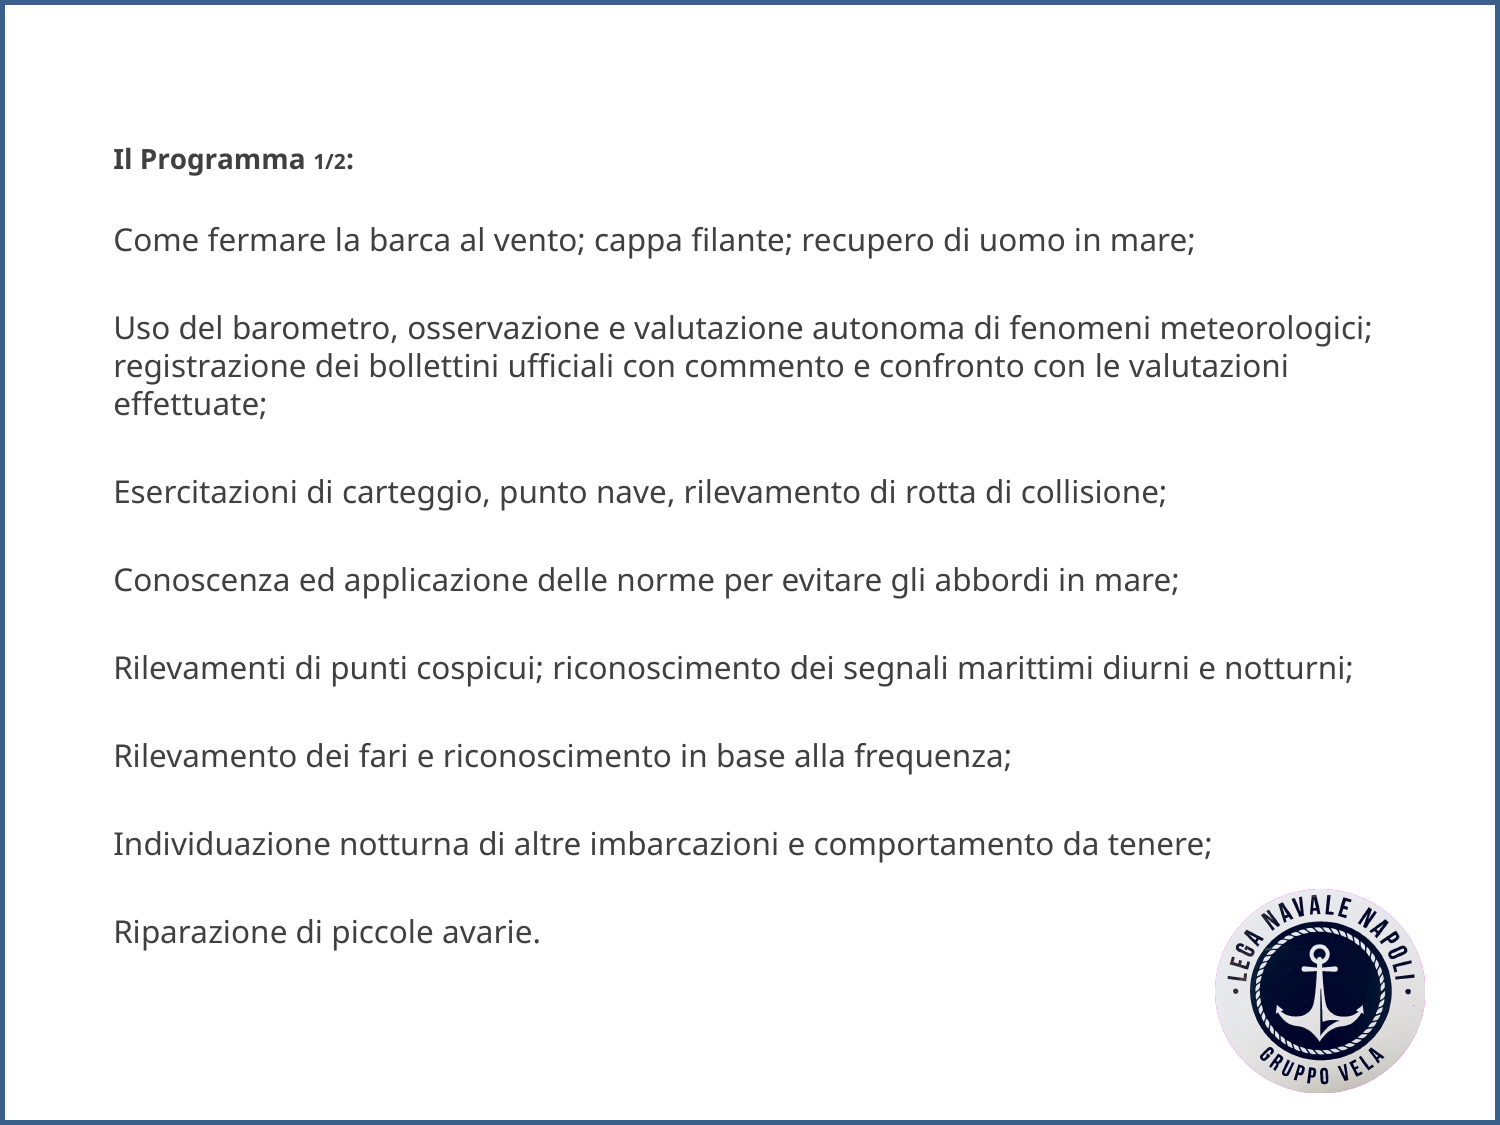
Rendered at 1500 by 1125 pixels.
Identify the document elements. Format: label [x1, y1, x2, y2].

text_box [0, 0, 1500, 1125]
picture [1215, 889, 1426, 1093]
